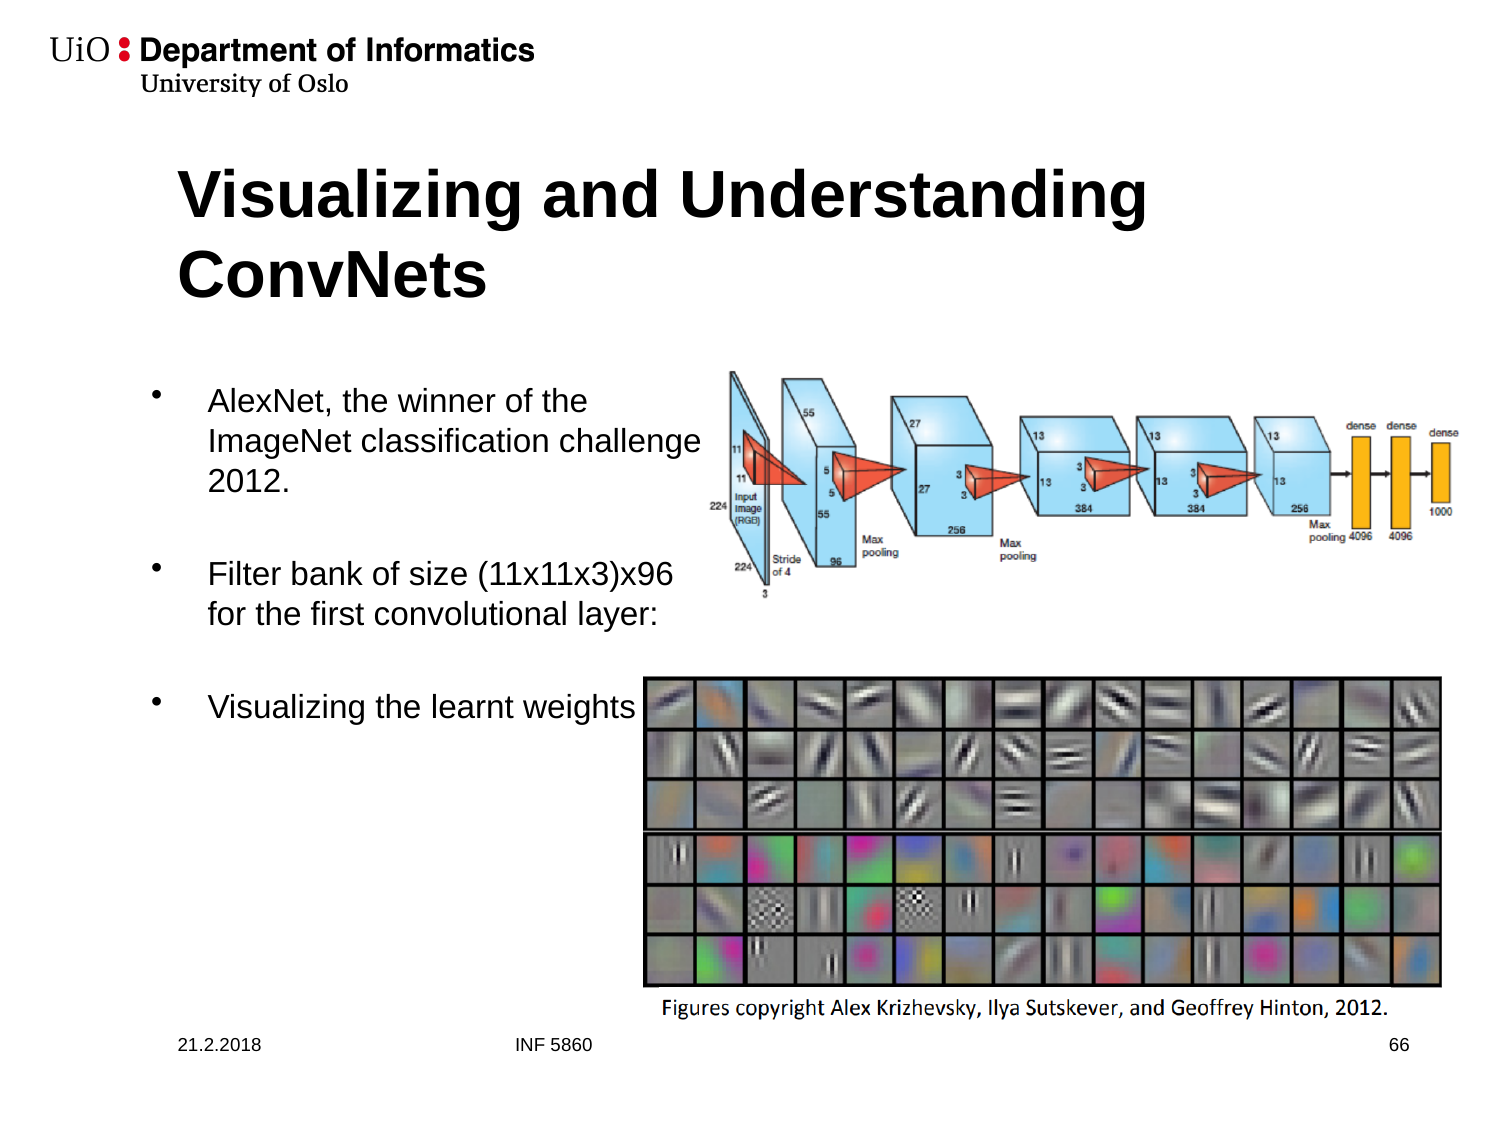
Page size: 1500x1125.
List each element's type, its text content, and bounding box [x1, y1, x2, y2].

picture [643, 675, 1442, 1030]
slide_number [162, 1024, 476, 1101]
picture [704, 364, 1473, 606]
picture [50, 37, 534, 97]
slide_number 67 [1312, 1024, 1426, 1101]
footer INF 5860 [499, 1024, 1288, 1101]
title Visualizing and Understanding ConvNets [162, 137, 1425, 325]
list AlexNet, the winner of the ImageNet classification challenge 2012. Filter bank of size (11x11x3)x96 for the first convolutional layer: Visualizing the learnt weights [136, 324, 736, 1018]
